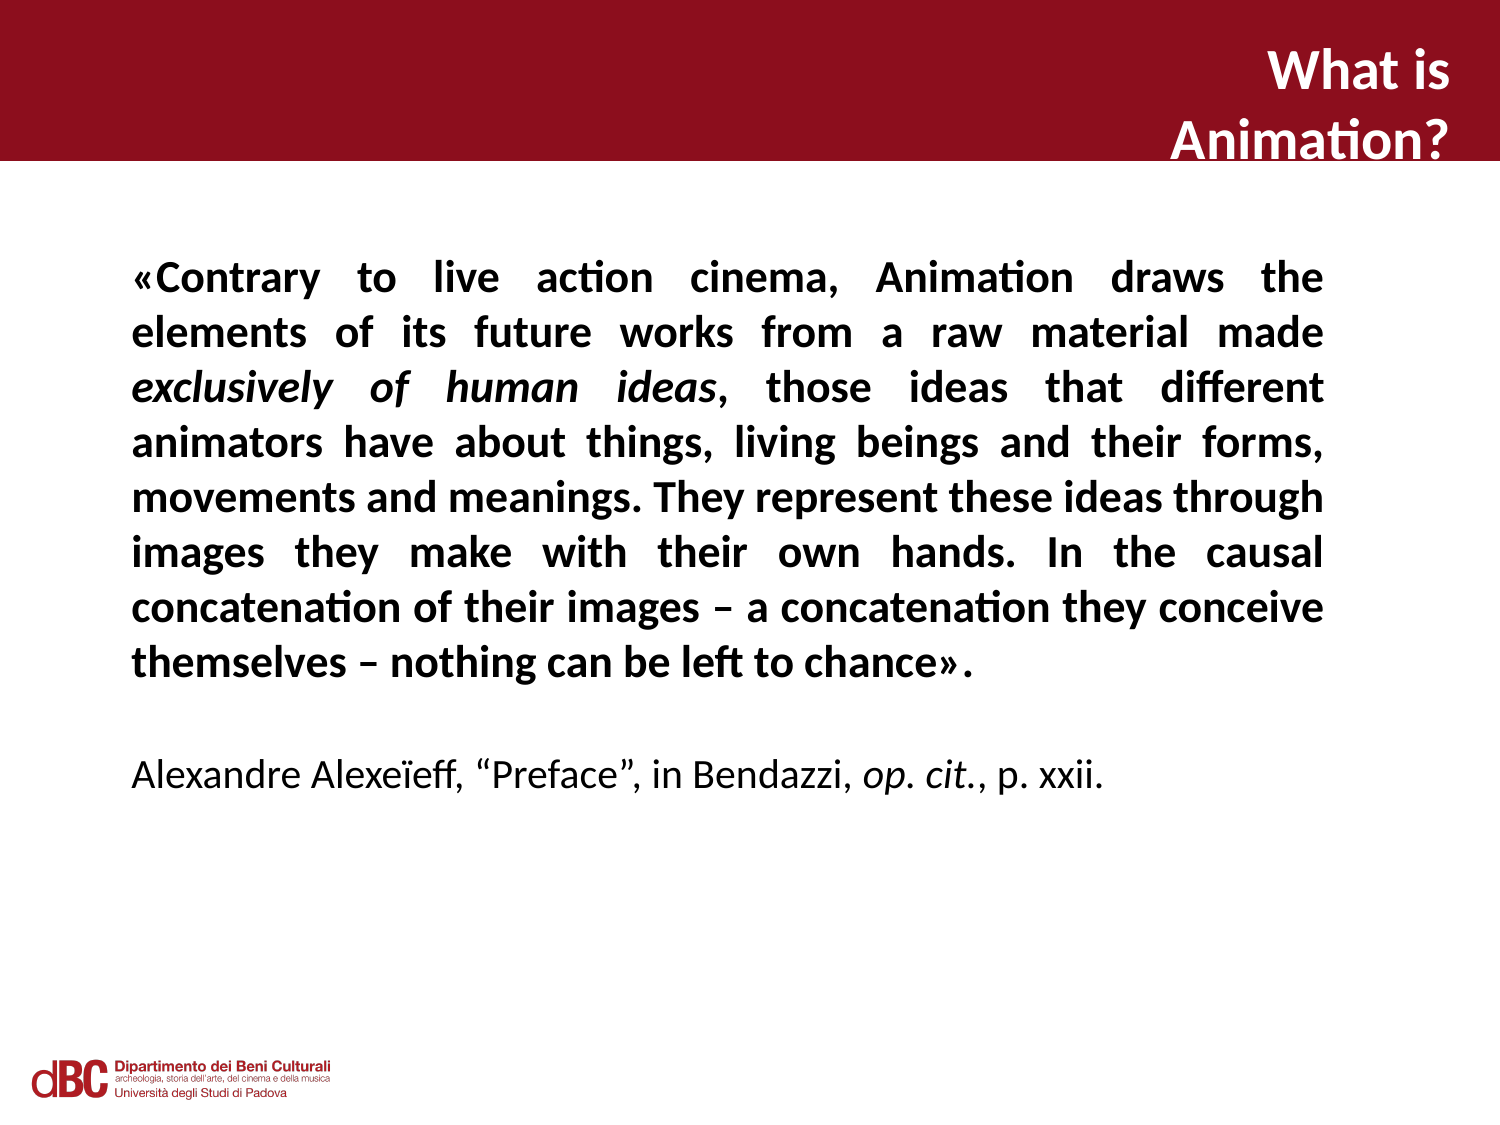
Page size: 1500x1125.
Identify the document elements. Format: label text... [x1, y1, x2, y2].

picture [29, 1058, 337, 1104]
text_box «Contrary to live action cinema, Animation draws the elements of its future works from a raw material made exclusively of human ideas, those ideas that different animators have about things, living beings and their forms, movements and meanings. They represent these ideas through images they make with their own hands. In the causal concatenation of their images – a concatenation they conceive themselves – nothing can be left to chance». Alexandre Alexeïeff, “Preface”, in Bendazzi, op. cit., p. xxii. [123, 184, 1333, 805]
text_box What is Animation? [973, 31, 1451, 102]
text_box [0, 0, 1500, 161]
